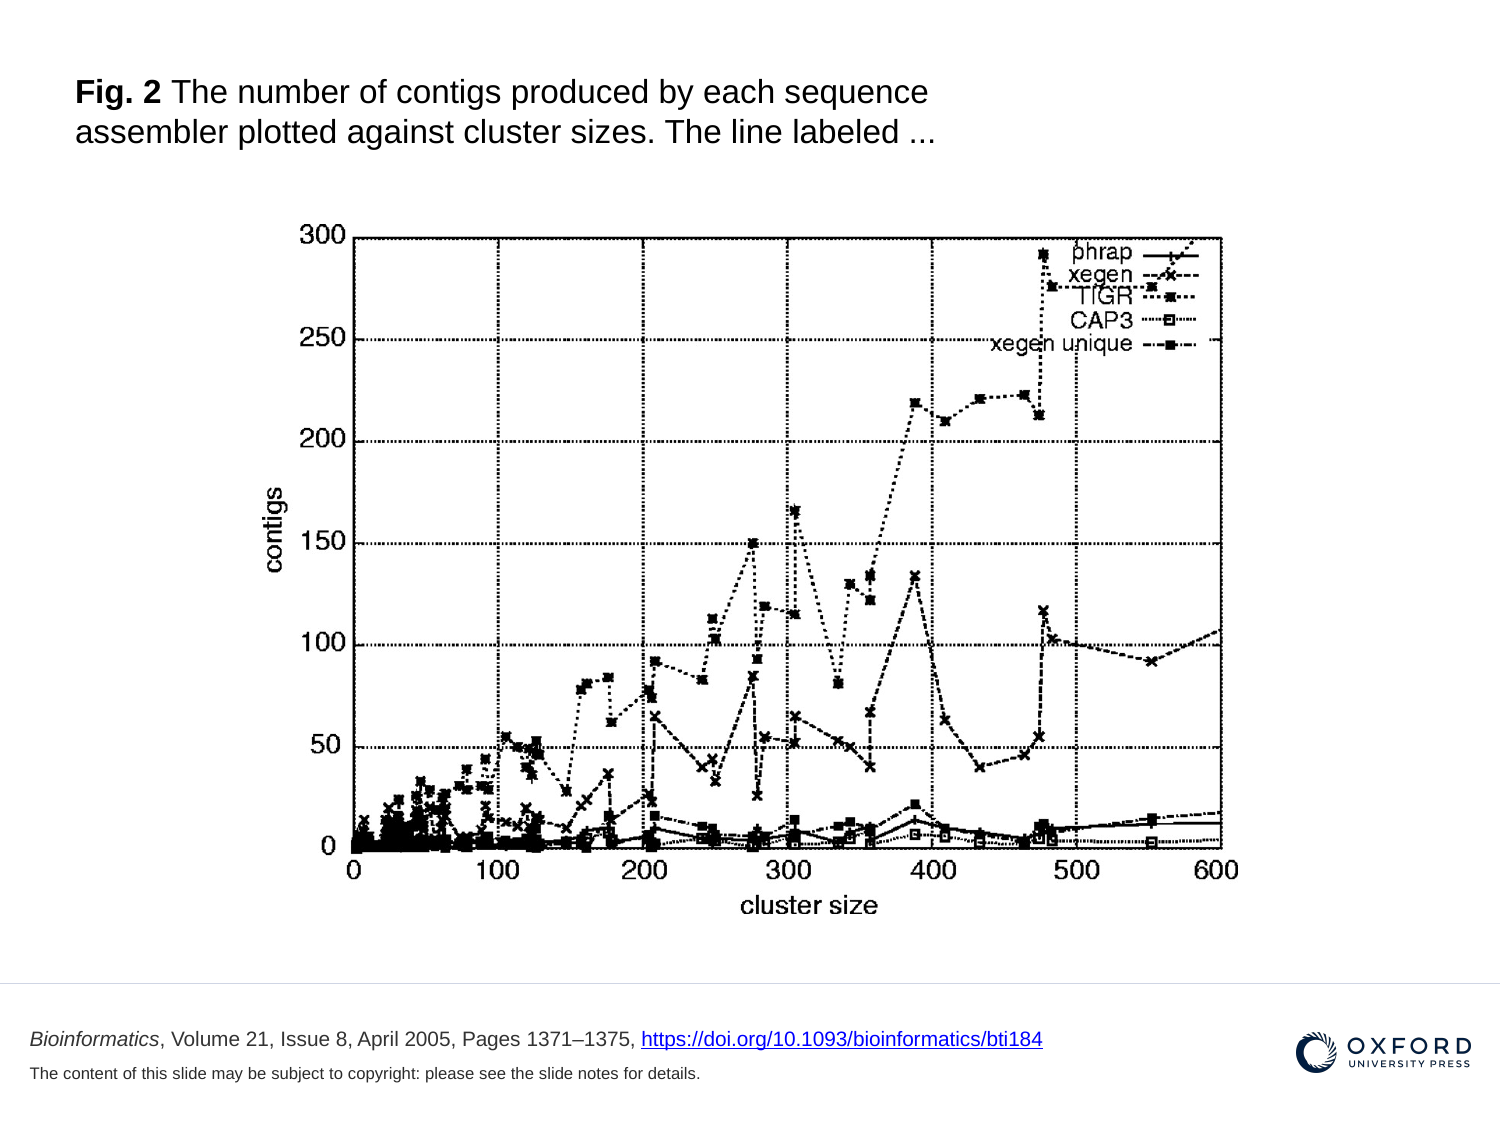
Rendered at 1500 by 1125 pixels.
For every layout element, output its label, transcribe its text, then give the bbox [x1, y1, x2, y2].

footer Bioinformatics, Volume 21, Issue 8, April 2005, Pages 1371–1375, https://doi.org/10.1093/bioinformatics/bti184 The content of this slide may be subject to copyright: please see the slide notes for details. [0, 983, 1260, 1125]
picture [262, 224, 1238, 914]
picture [1296, 1032, 1471, 1073]
title Fig. 2 The number of contigs produced by each sequence assembler plotted against cluster sizes. The line labeled ... [75, 69, 1078, 171]
